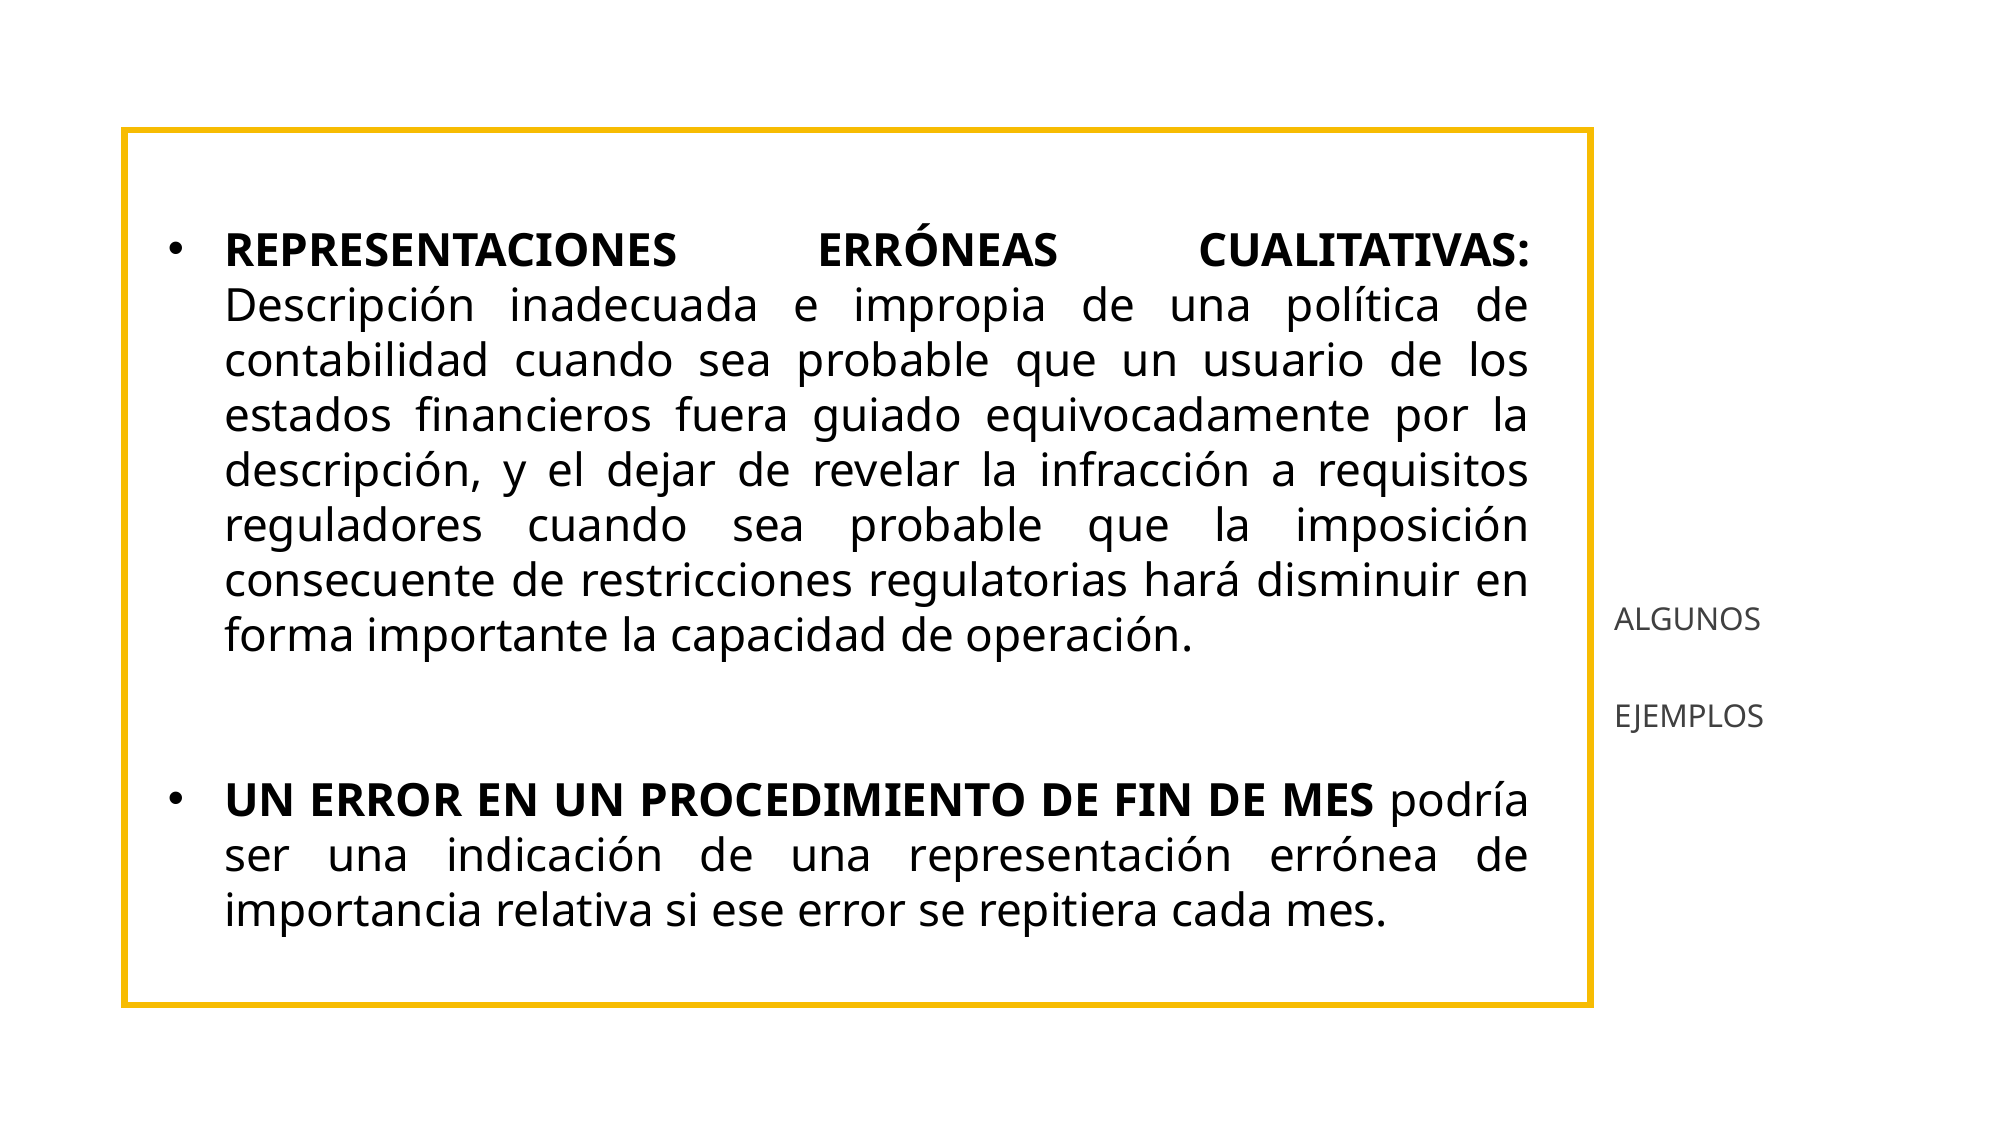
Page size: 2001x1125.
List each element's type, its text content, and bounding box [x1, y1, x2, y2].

text_box ALGUNOS EJEMPLOS [1599, 552, 2000, 762]
text_box [124, 129, 1592, 1006]
